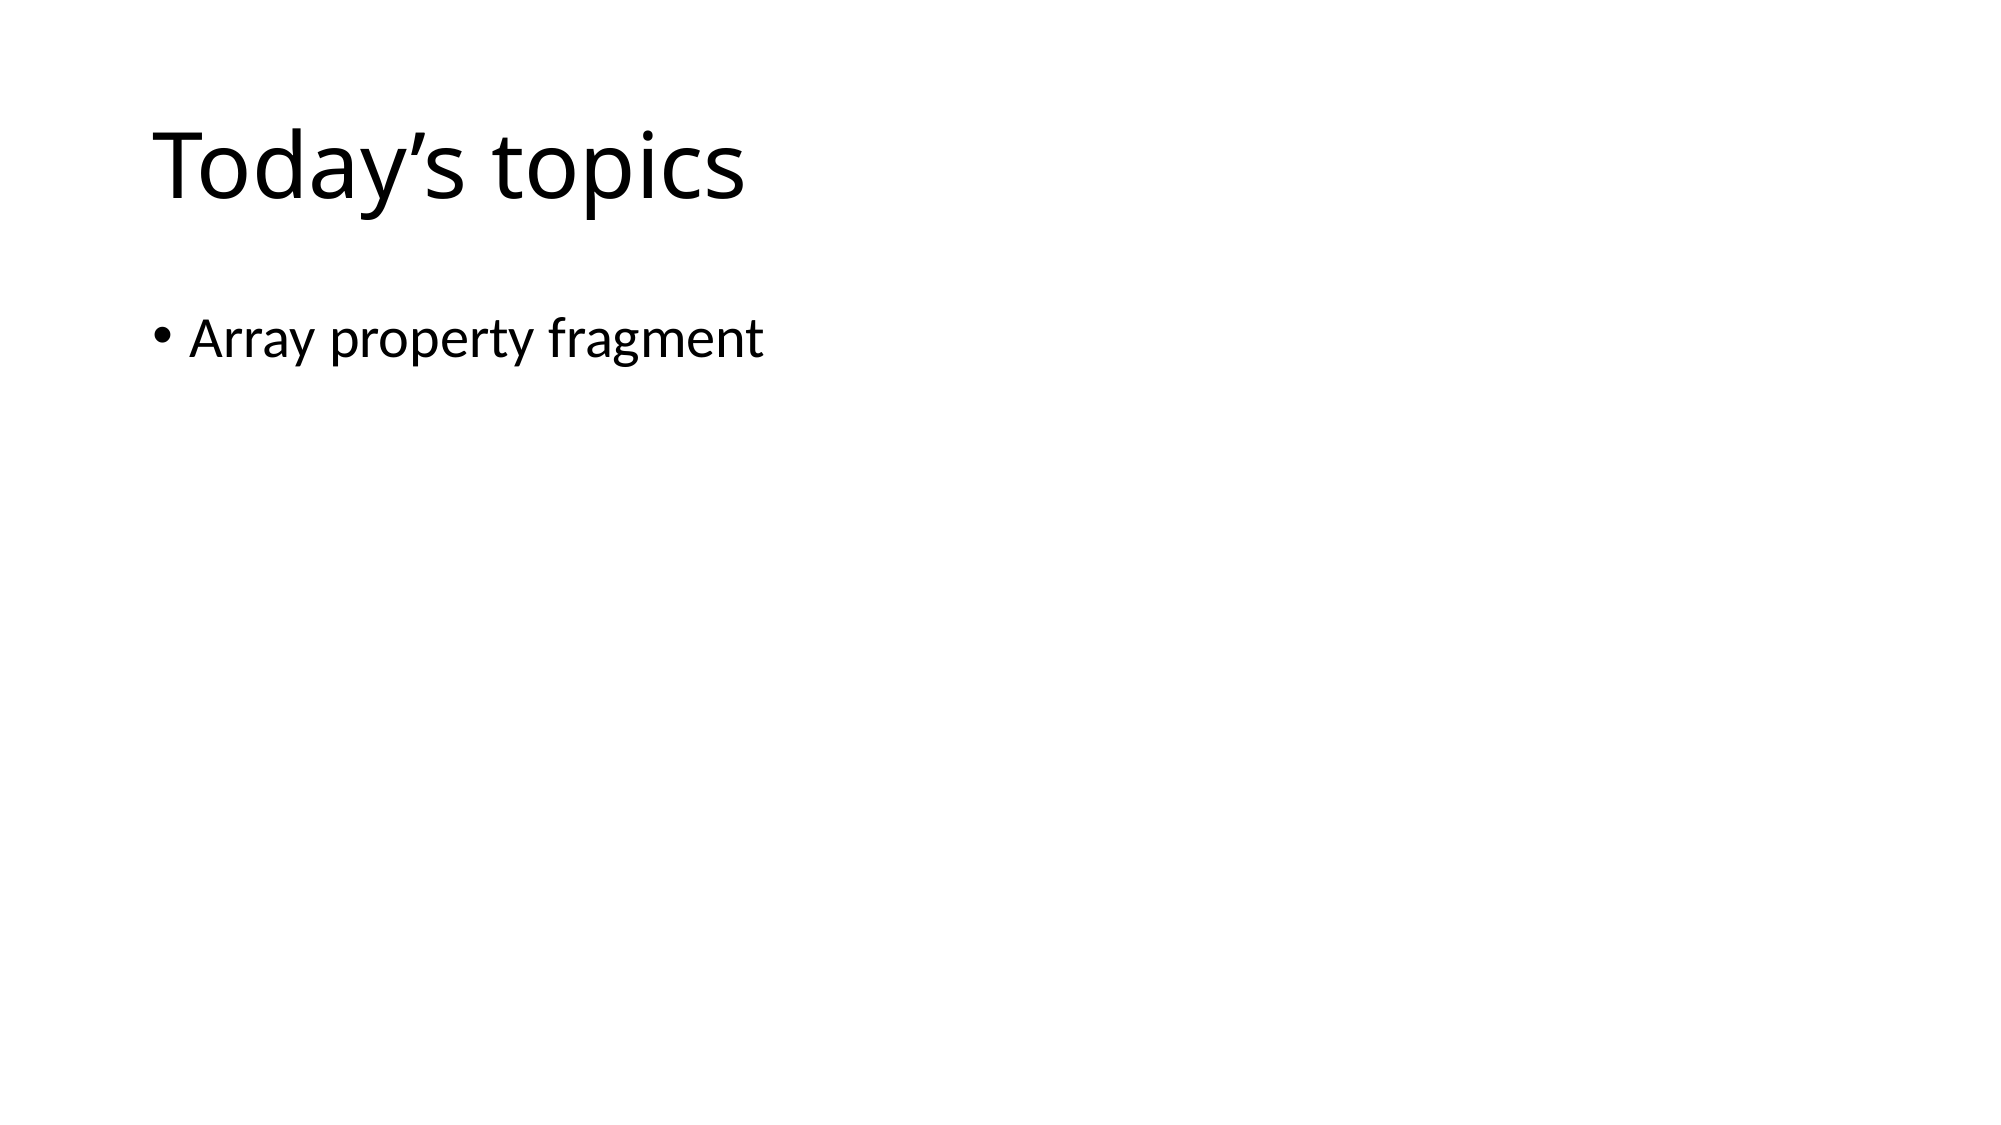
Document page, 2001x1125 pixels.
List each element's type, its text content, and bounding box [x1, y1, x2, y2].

title Today’s topics [137, 59, 1863, 278]
list Array property fragment [137, 299, 1863, 1014]
